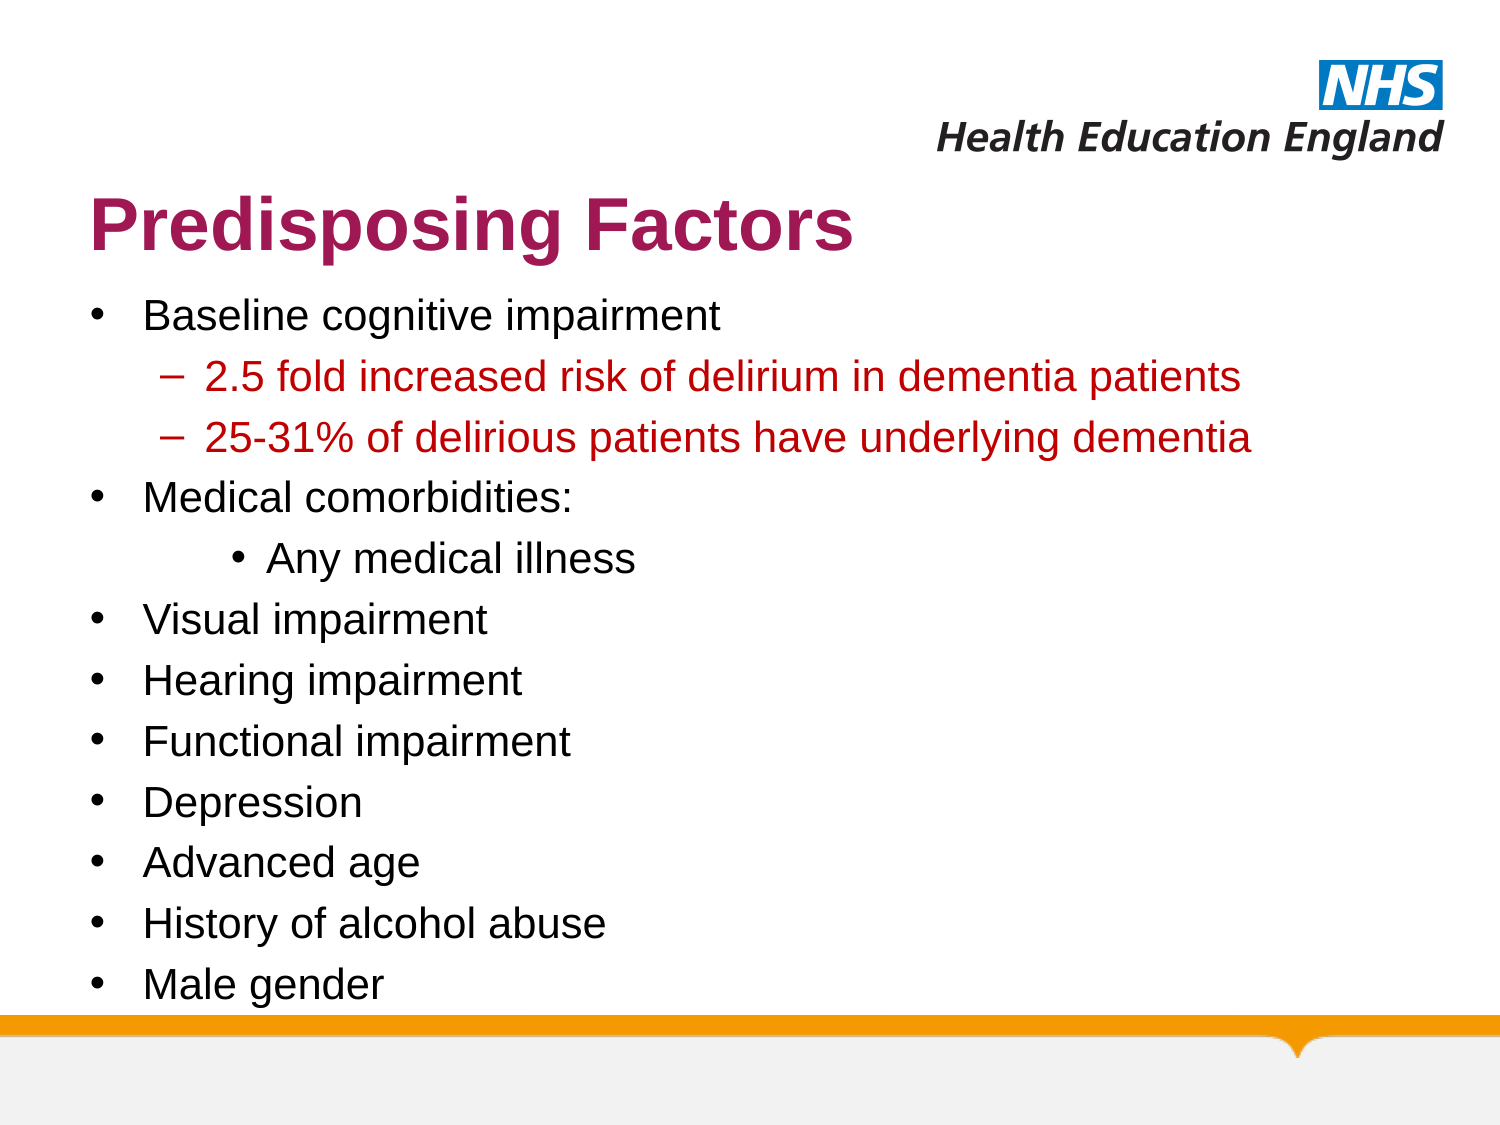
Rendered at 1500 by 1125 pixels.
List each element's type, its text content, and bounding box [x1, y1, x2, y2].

list Baseline cognitive impairment 2.5 fold increased risk of delirium in dementia patients 25-31% of delirious patients have underlying dementia Medical comorbidities: Any medical illness Visual impairment Hearing impairment Functional impairment Depression Advanced age History of alcohol abuse Male gender [75, 279, 1361, 1018]
picture [936, 59, 1445, 161]
title Predisposing Factors [75, 168, 1361, 279]
